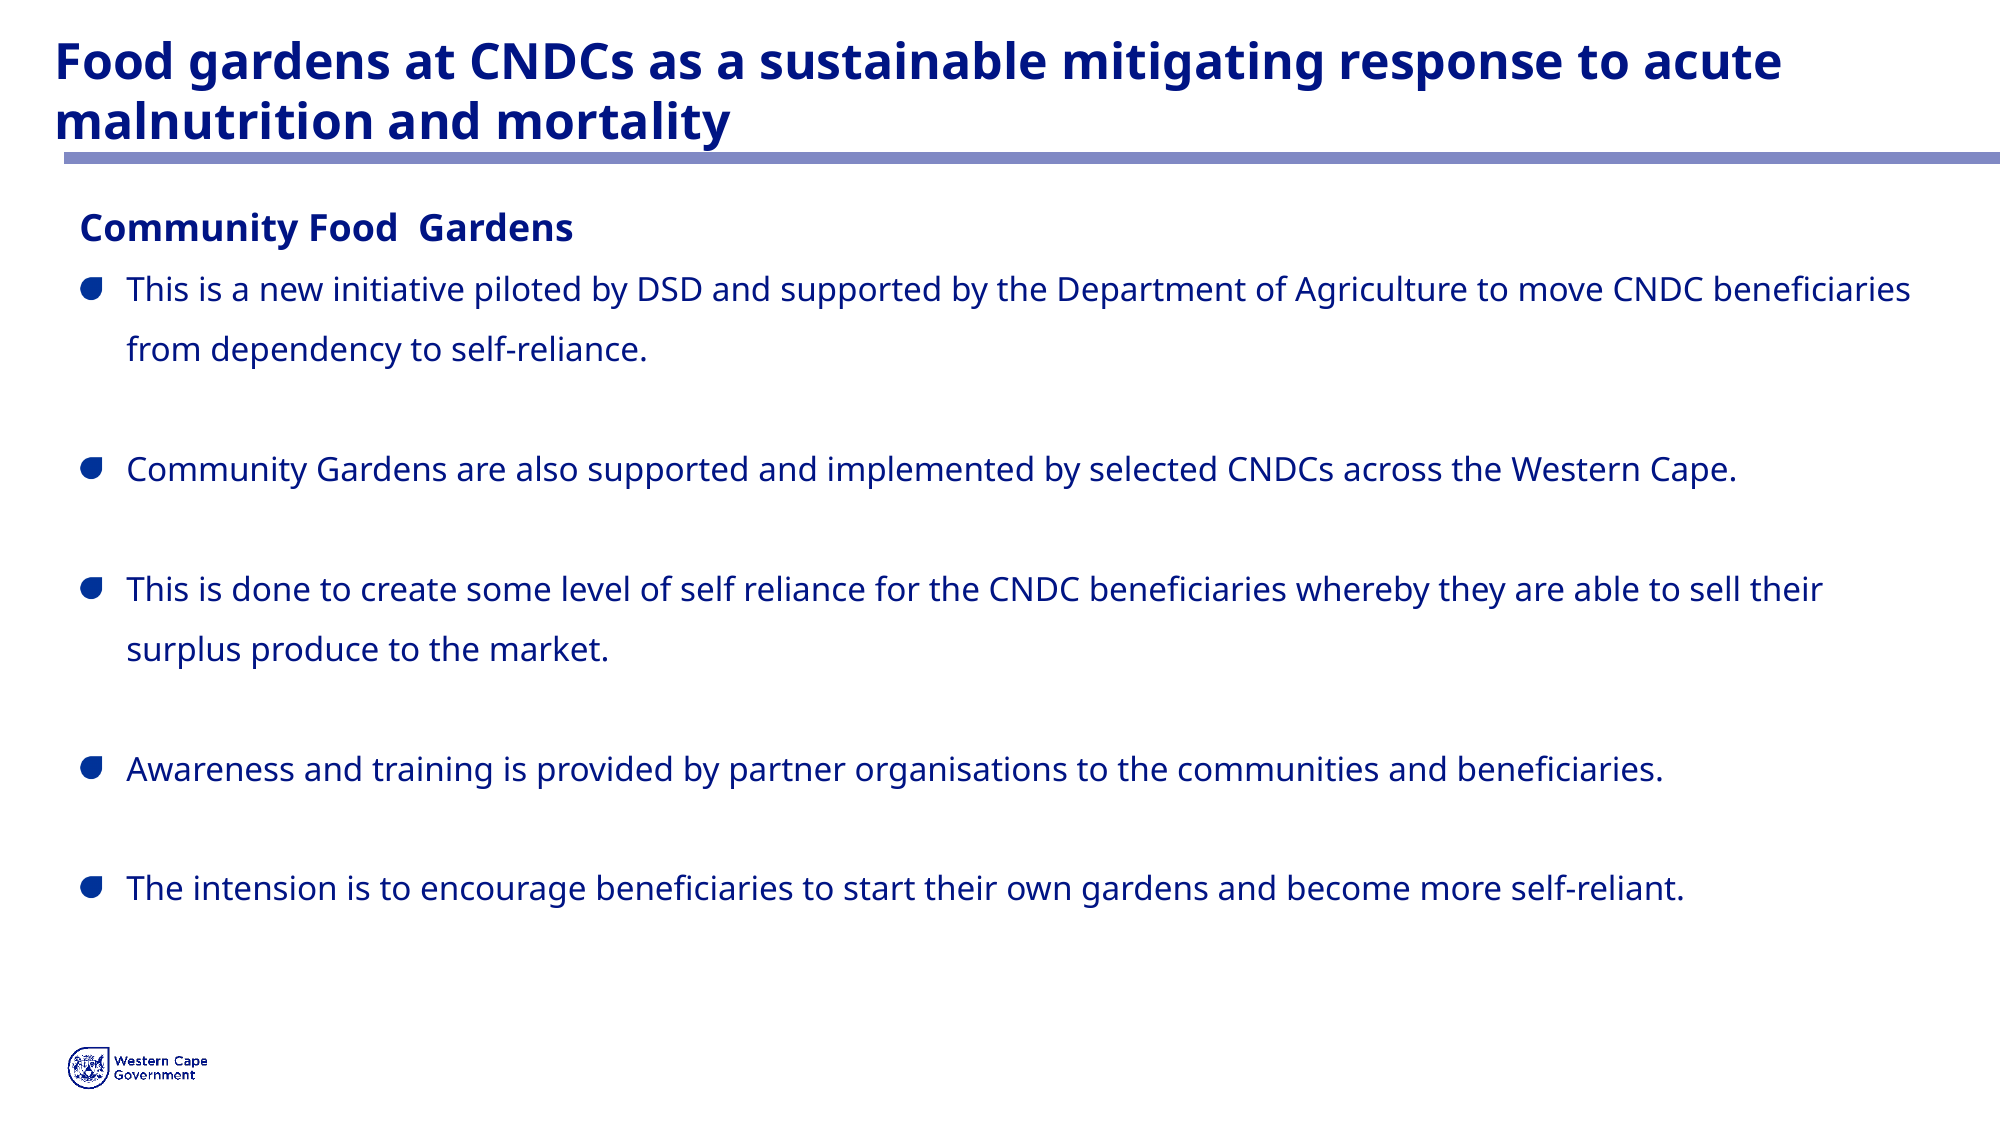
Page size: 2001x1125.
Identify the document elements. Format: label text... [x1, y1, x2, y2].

title Food gardens at CNDCs as a sustainable mitigating response to acute malnutrition and mortality [42, 43, 2000, 136]
picture [53, 1032, 237, 1103]
picture [79, 276, 103, 301]
picture [64, 152, 2000, 164]
text_box Community Food Gardens This is a new initiative piloted by DSD and supported by the Department of Agriculture to move CNDC beneficiaries from dependency to self-reliance. Community Gardens are also supported and implemented by selected CNDCs across the Western Cape. This is done to create some level of self reliance for the CNDC beneficiaries whereby they are able to sell their surplus produce to the market. Awareness and training is provided by partner organisations to the communities and beneficiaries. The intension is to encourage beneficiaries to start their own gardens and become more self-reliant. [64, 196, 1945, 1036]
picture [79, 875, 103, 899]
picture [79, 755, 103, 780]
picture [79, 456, 103, 480]
picture [79, 576, 103, 600]
